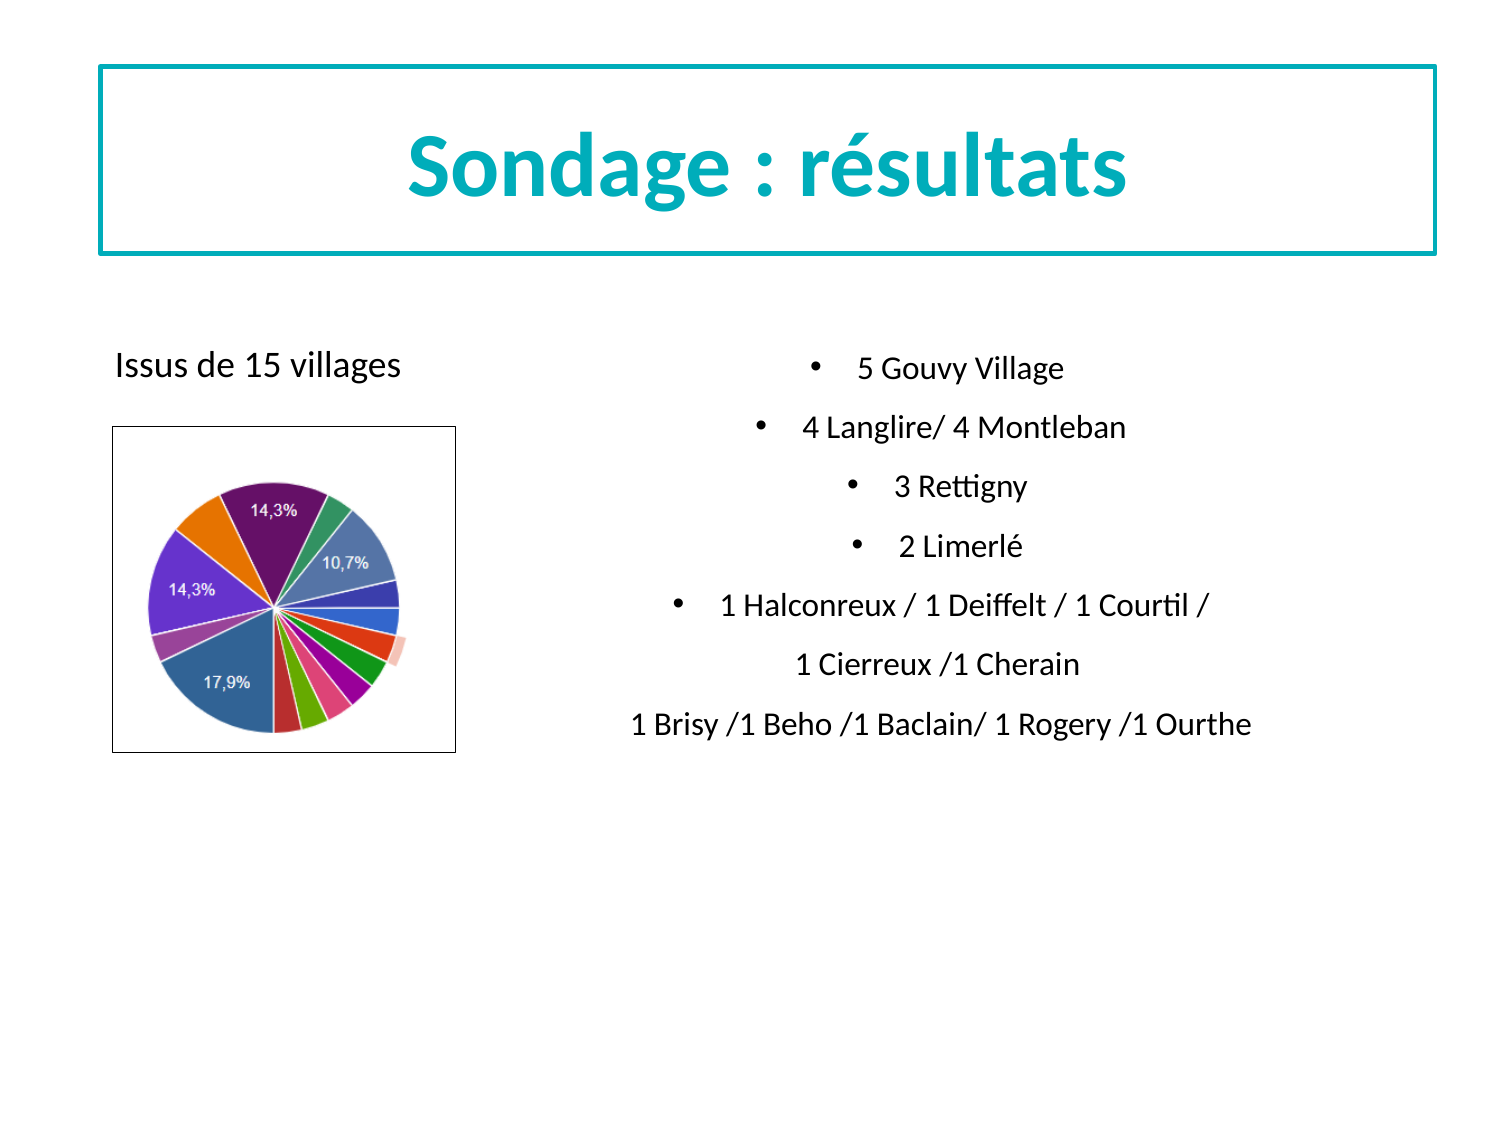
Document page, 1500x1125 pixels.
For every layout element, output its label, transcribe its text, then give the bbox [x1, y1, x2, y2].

title Sondage : résultats [100, 66, 1436, 254]
text_box Issus de 15 villages [100, 287, 420, 392]
text_box 5 Gouvy Village 4 Langlire/ 4 Montleban 3 Rettigny 2 Limerlé 1 Halconreux / 1 Deiffelt / 1 Courtil / 1 Cierreux /1 Cherain 1 Brisy /1 Beho /1 Baclain/ 1 Rogery /1 Ourthe [498, 335, 1385, 750]
picture [111, 426, 455, 753]
